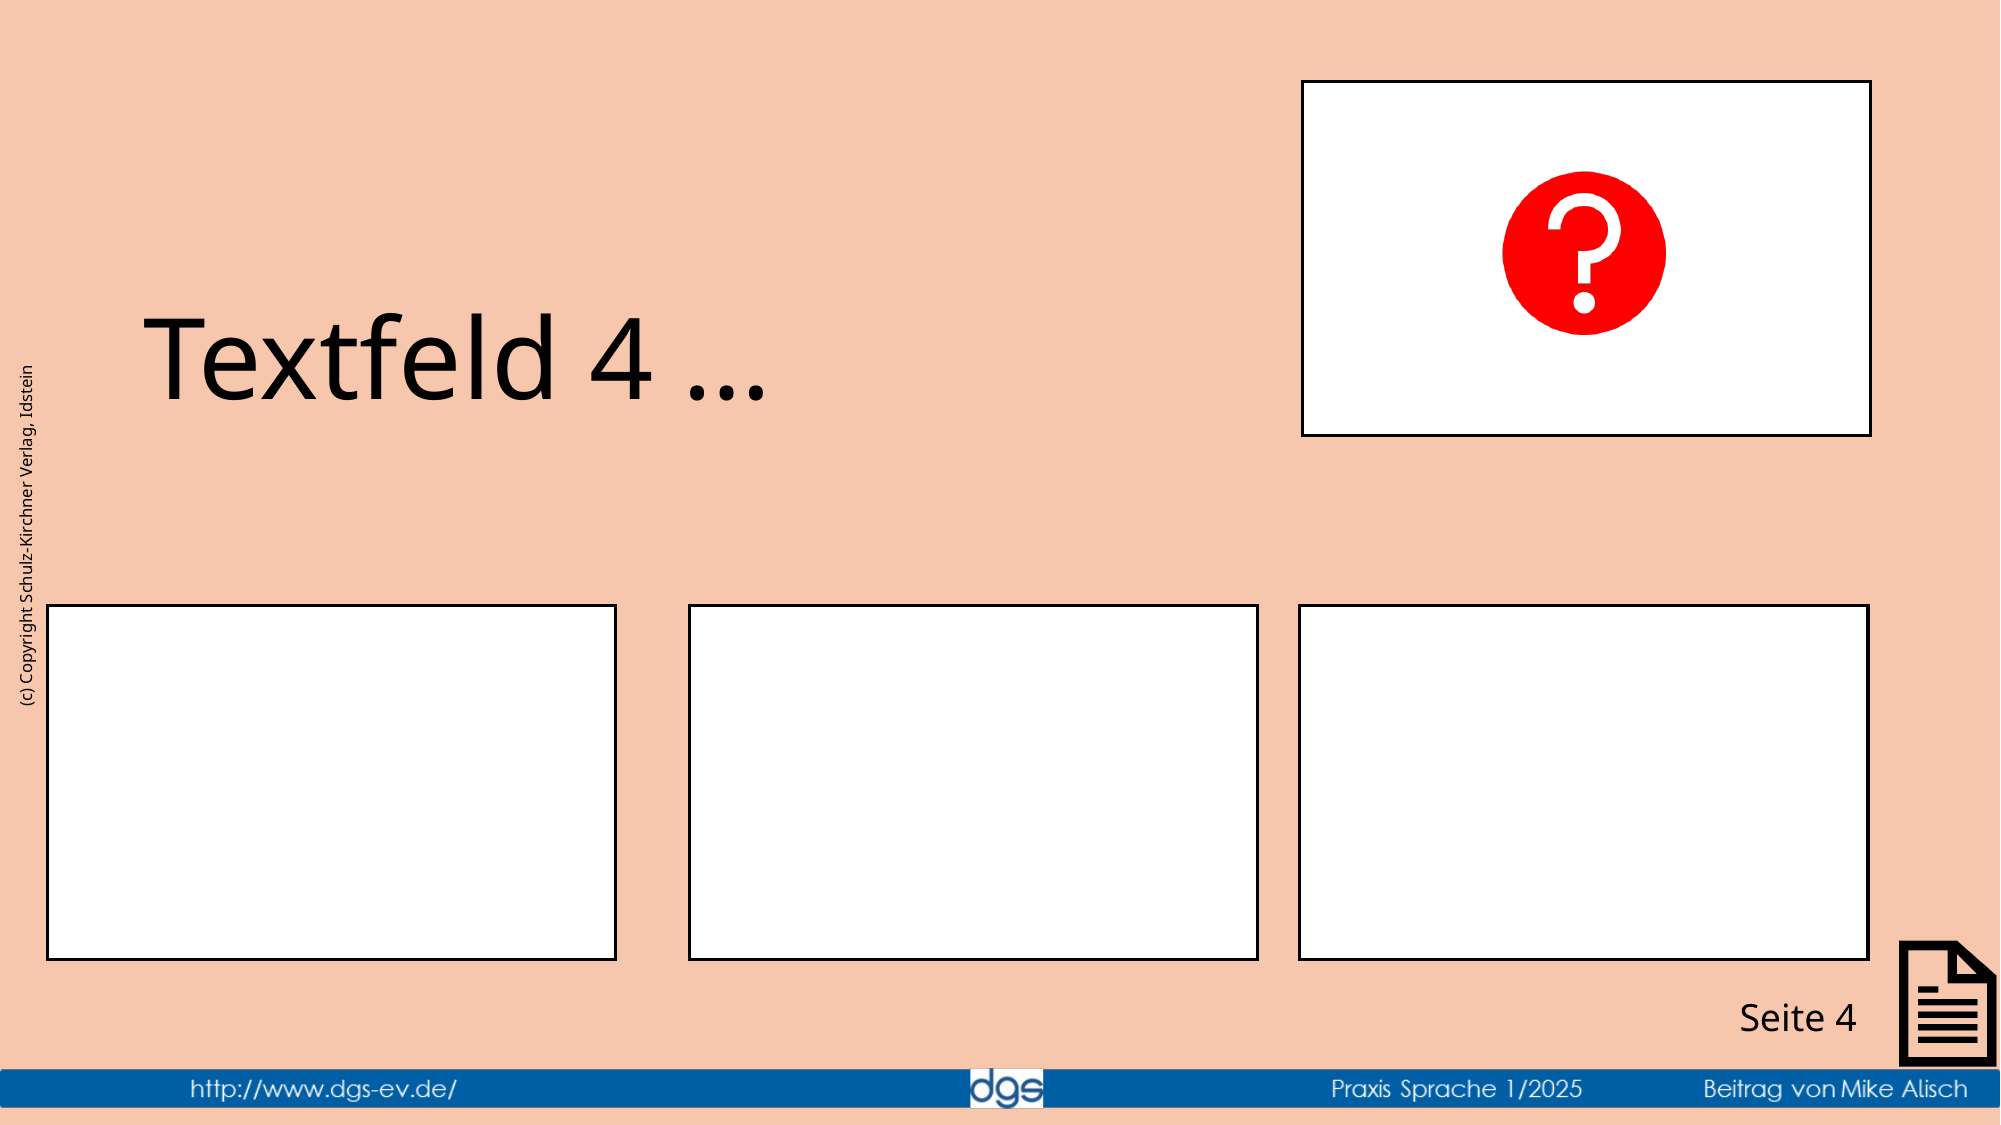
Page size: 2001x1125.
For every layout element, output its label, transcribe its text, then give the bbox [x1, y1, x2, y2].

text_box Seite 4 [1724, 986, 1872, 1047]
text_box [1298, 604, 1870, 961]
picture [0, 927, 2000, 1118]
text_box (c) Copyright Schulz-Kirchner Verlag, Idstein [0, 20, 33, 1057]
text_box [688, 604, 1259, 961]
picture [1480, 149, 1688, 357]
text_box [46, 604, 617, 961]
text_box Textfeld 4 … [129, 279, 1258, 430]
text_box [1301, 80, 1872, 437]
